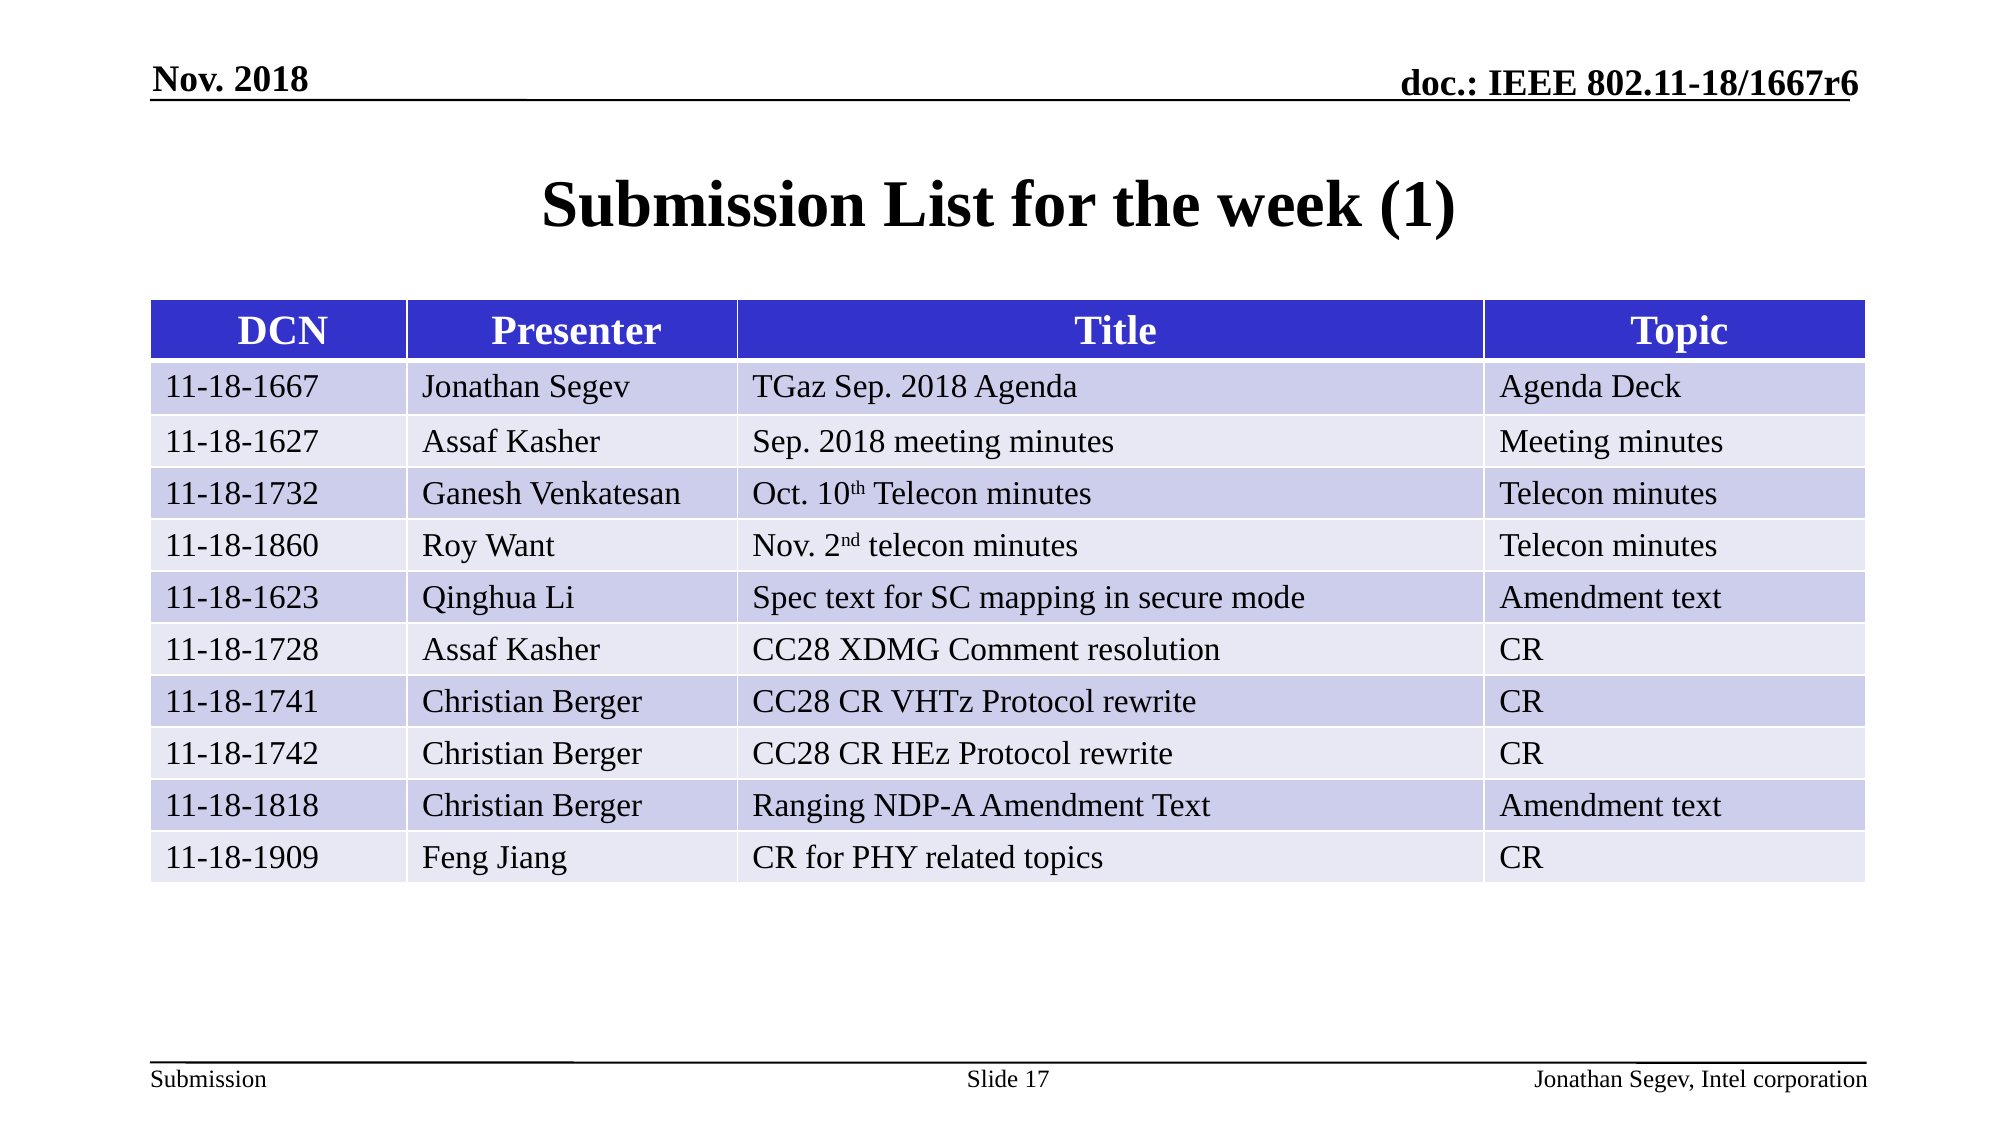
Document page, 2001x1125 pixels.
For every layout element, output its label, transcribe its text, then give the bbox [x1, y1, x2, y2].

table_cell Spec text for SC mapping in secure mode [738, 572, 1483, 622]
table_cell CC28 XDMG Comment resolution [738, 624, 1483, 674]
table_cell 11-18-1627 [151, 416, 406, 466]
title Submission List for the week (1) [149, 112, 1850, 288]
table_cell Assaf Kasher [408, 416, 737, 466]
table_cell Agenda Deck [1485, 363, 1865, 414]
table_cell Christian Berger [408, 676, 737, 726]
table_cell Ranging NDP-A Amendment Text [738, 780, 1483, 830]
table_cell Meeting minutes [1485, 416, 1865, 466]
table_cell 11-18-1860 [151, 520, 406, 570]
table_cell Amendment text [1485, 572, 1865, 622]
footer Jonathan Segev, Intel corporation [1171, 1061, 1869, 1093]
table_cell Amendment text [1485, 780, 1865, 830]
table_header Topic [1485, 300, 1865, 358]
table_header Presenter [408, 300, 737, 358]
table_cell Ganesh Venkatesan [408, 468, 737, 518]
table_cell Christian Berger [408, 728, 737, 778]
slide_number Slide 17 [950, 1061, 1067, 1123]
table_cell CR [1485, 676, 1865, 726]
table_cell Christian Berger [408, 780, 737, 830]
table_cell Sep. 2018 meeting minutes [738, 416, 1483, 466]
table_cell CR [1485, 624, 1865, 674]
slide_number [152, 54, 563, 100]
table_cell 11-18-1742 [151, 728, 406, 778]
table_cell 11-18-1741 [151, 676, 406, 726]
table_cell CC28 CR HEz Protocol rewrite [738, 728, 1483, 778]
table_header DCN [151, 300, 406, 358]
table_cell CC28 CR VHTz Protocol rewrite [738, 676, 1483, 726]
table_cell CR for PHY related topics [738, 832, 1483, 882]
table_cell 11-18-1732 [151, 468, 406, 518]
table_cell CR [1485, 832, 1865, 882]
table_cell 11-18-1623 [151, 572, 406, 622]
table_cell Jonathan Segev [408, 363, 737, 414]
table_cell Roy Want [408, 520, 737, 570]
table_cell 11-18-1909 [151, 832, 406, 882]
table_cell Oct. 10th Telecon minutes [738, 468, 1483, 518]
table_cell Feng Jiang [408, 832, 737, 882]
table_cell CR [1485, 728, 1865, 778]
table_cell Nov. 2nd telecon minutes [738, 520, 1483, 570]
table_cell TGaz Sep. 2018 Agenda [738, 363, 1483, 414]
table_cell 11-18-1728 [151, 624, 406, 674]
table_header Title [738, 300, 1483, 358]
table_cell Assaf Kasher [408, 624, 737, 674]
table_cell Telecon minutes [1485, 468, 1865, 518]
table_cell Qinghua Li [408, 572, 737, 622]
table_cell 11-18-1667 [151, 363, 406, 414]
table_cell Telecon minutes [1485, 520, 1865, 570]
table_cell 11-18-1818 [151, 780, 406, 830]
